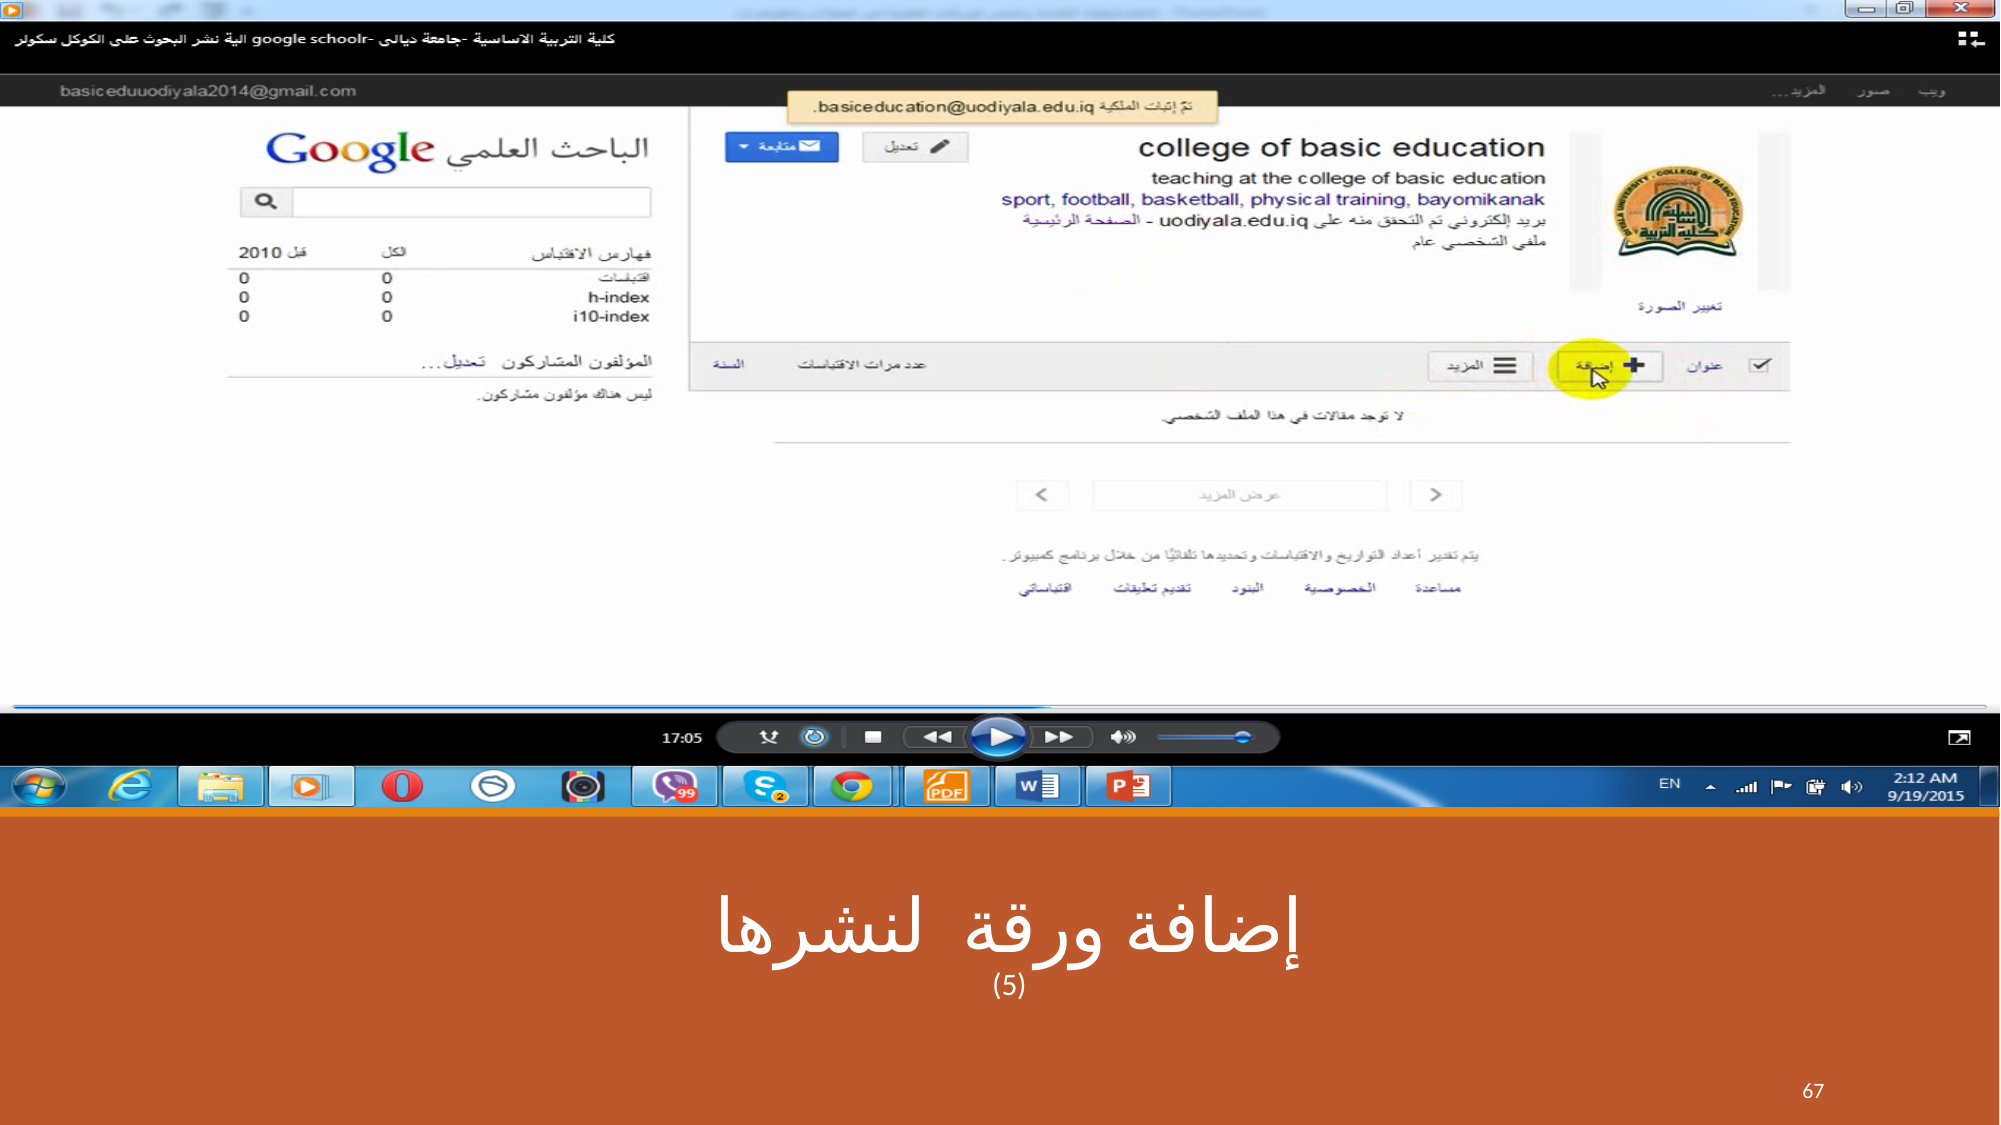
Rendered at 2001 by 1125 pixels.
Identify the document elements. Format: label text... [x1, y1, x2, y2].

list (5) [180, 968, 1839, 1067]
slide_number 67 [1624, 1059, 1840, 1120]
title إضافة ورقة لنشرها [180, 832, 1839, 968]
picture [0, 0, 2000, 807]
